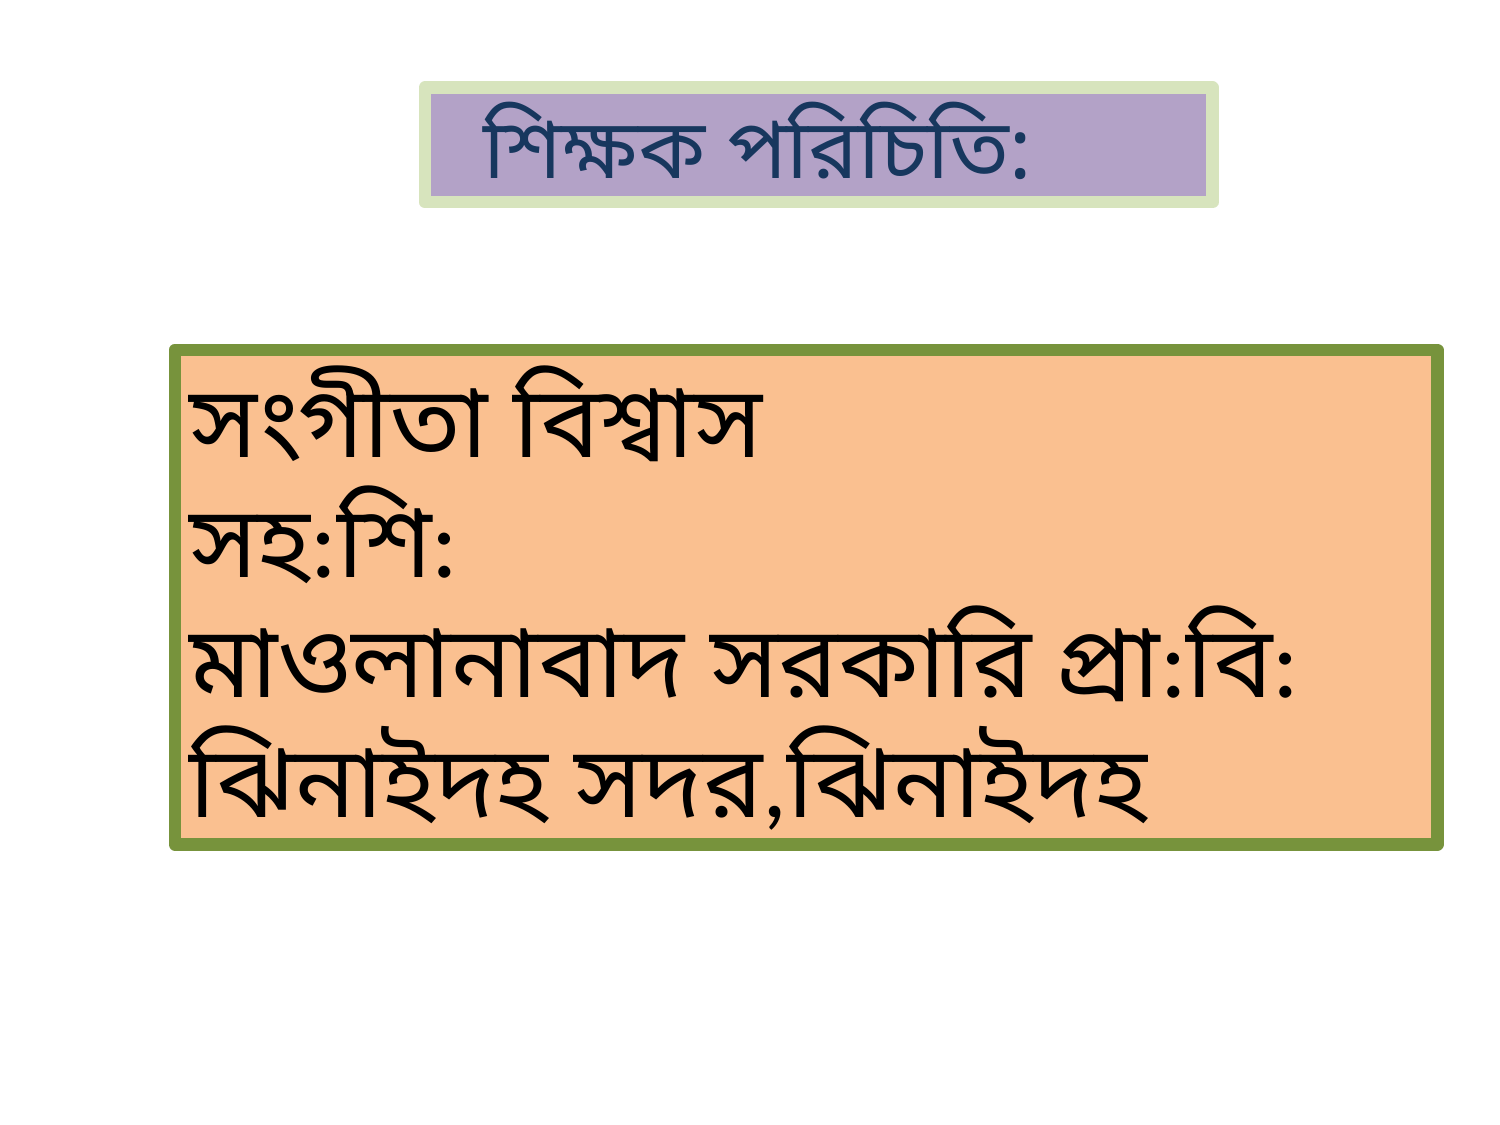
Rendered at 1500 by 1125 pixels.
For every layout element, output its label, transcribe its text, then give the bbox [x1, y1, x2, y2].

text_box শিক্ষক পরিচিতি: [425, 87, 1213, 203]
text_box সংগীতা বিশ্বাস সহ:শি: মাওলানাবাদ সরকারি প্রা:বি: ঝিনাইদহ সদর,ঝিনাইদহ [174, 349, 1438, 845]
